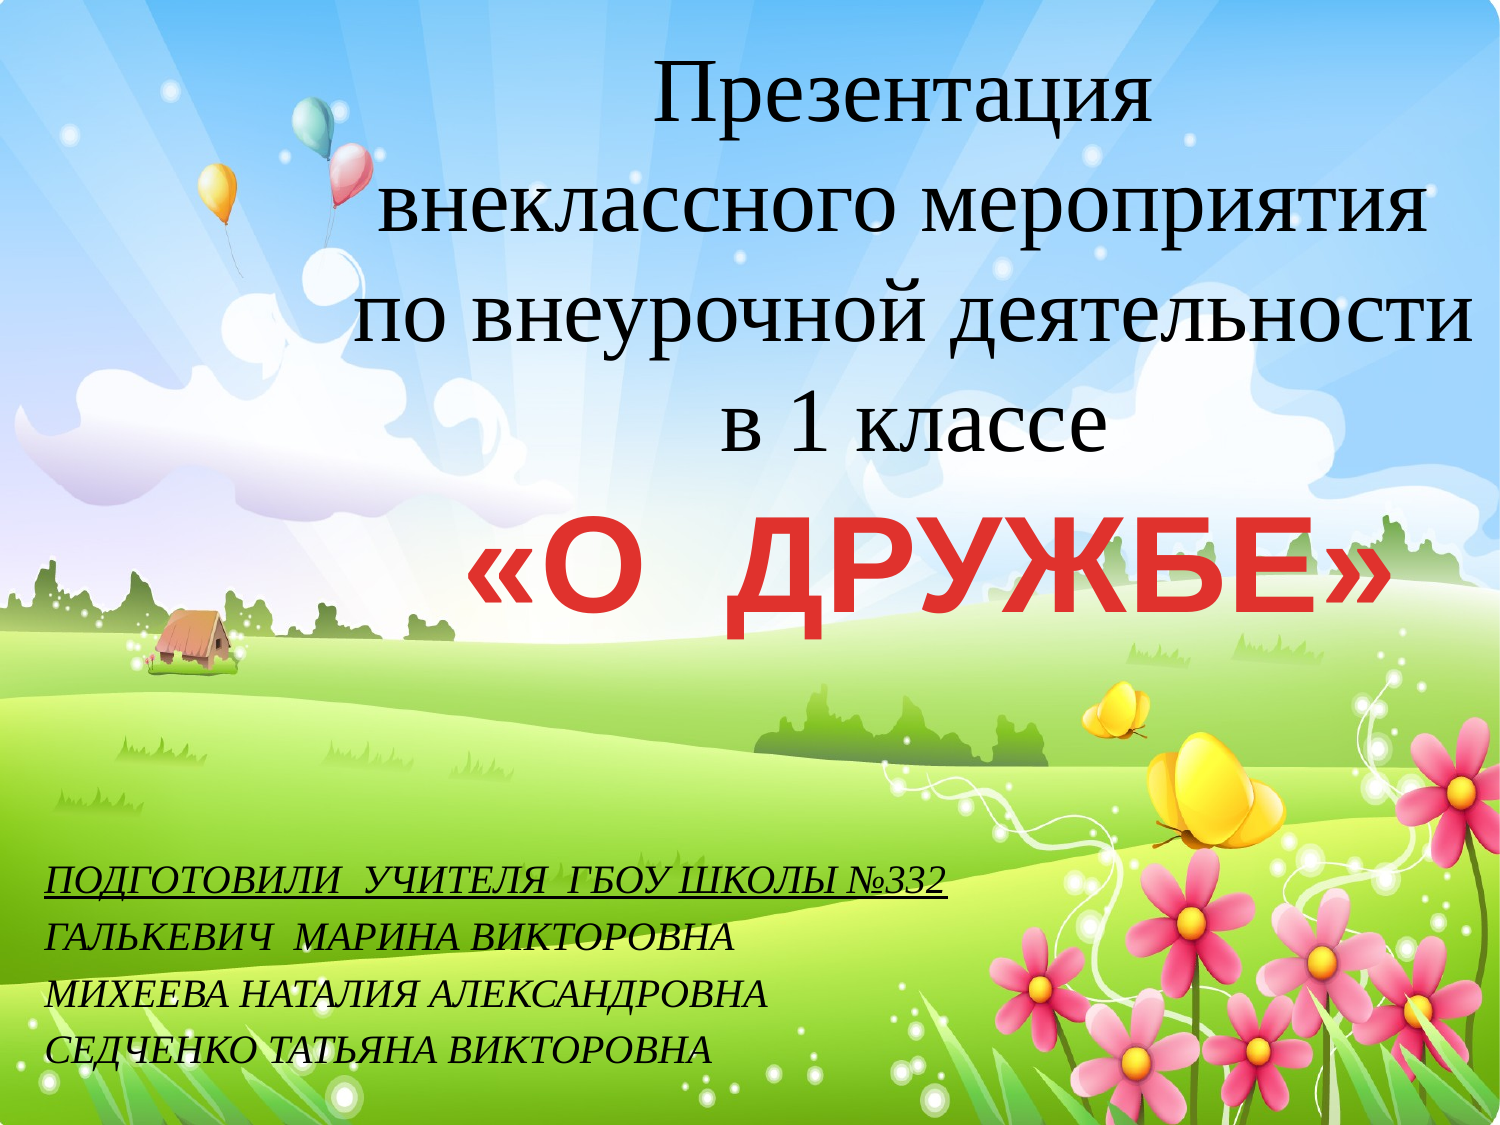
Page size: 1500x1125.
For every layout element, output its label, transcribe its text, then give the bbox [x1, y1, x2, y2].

picture [0, 0, 1500, 1125]
text_box «О ДРУЖБЕ» [448, 468, 1414, 648]
subtitle ПОДГОТОВИЛИ УЧИТЕЛЯ ГБОУ ШКОЛЫ №332 ГАЛЬКЕВИЧ МАРИНА ВИКТОРОВНА МИХЕЕВА НАТАЛИЯ АЛЕКСАНДРОВНА СЕДЧЕНКО ТАТЬЯНА ВИКТОРОВНА [29, 845, 975, 1083]
title Презентация внеклассного мероприятия по внеурочной деятельности в 1 классе [277, 66, 1500, 433]
